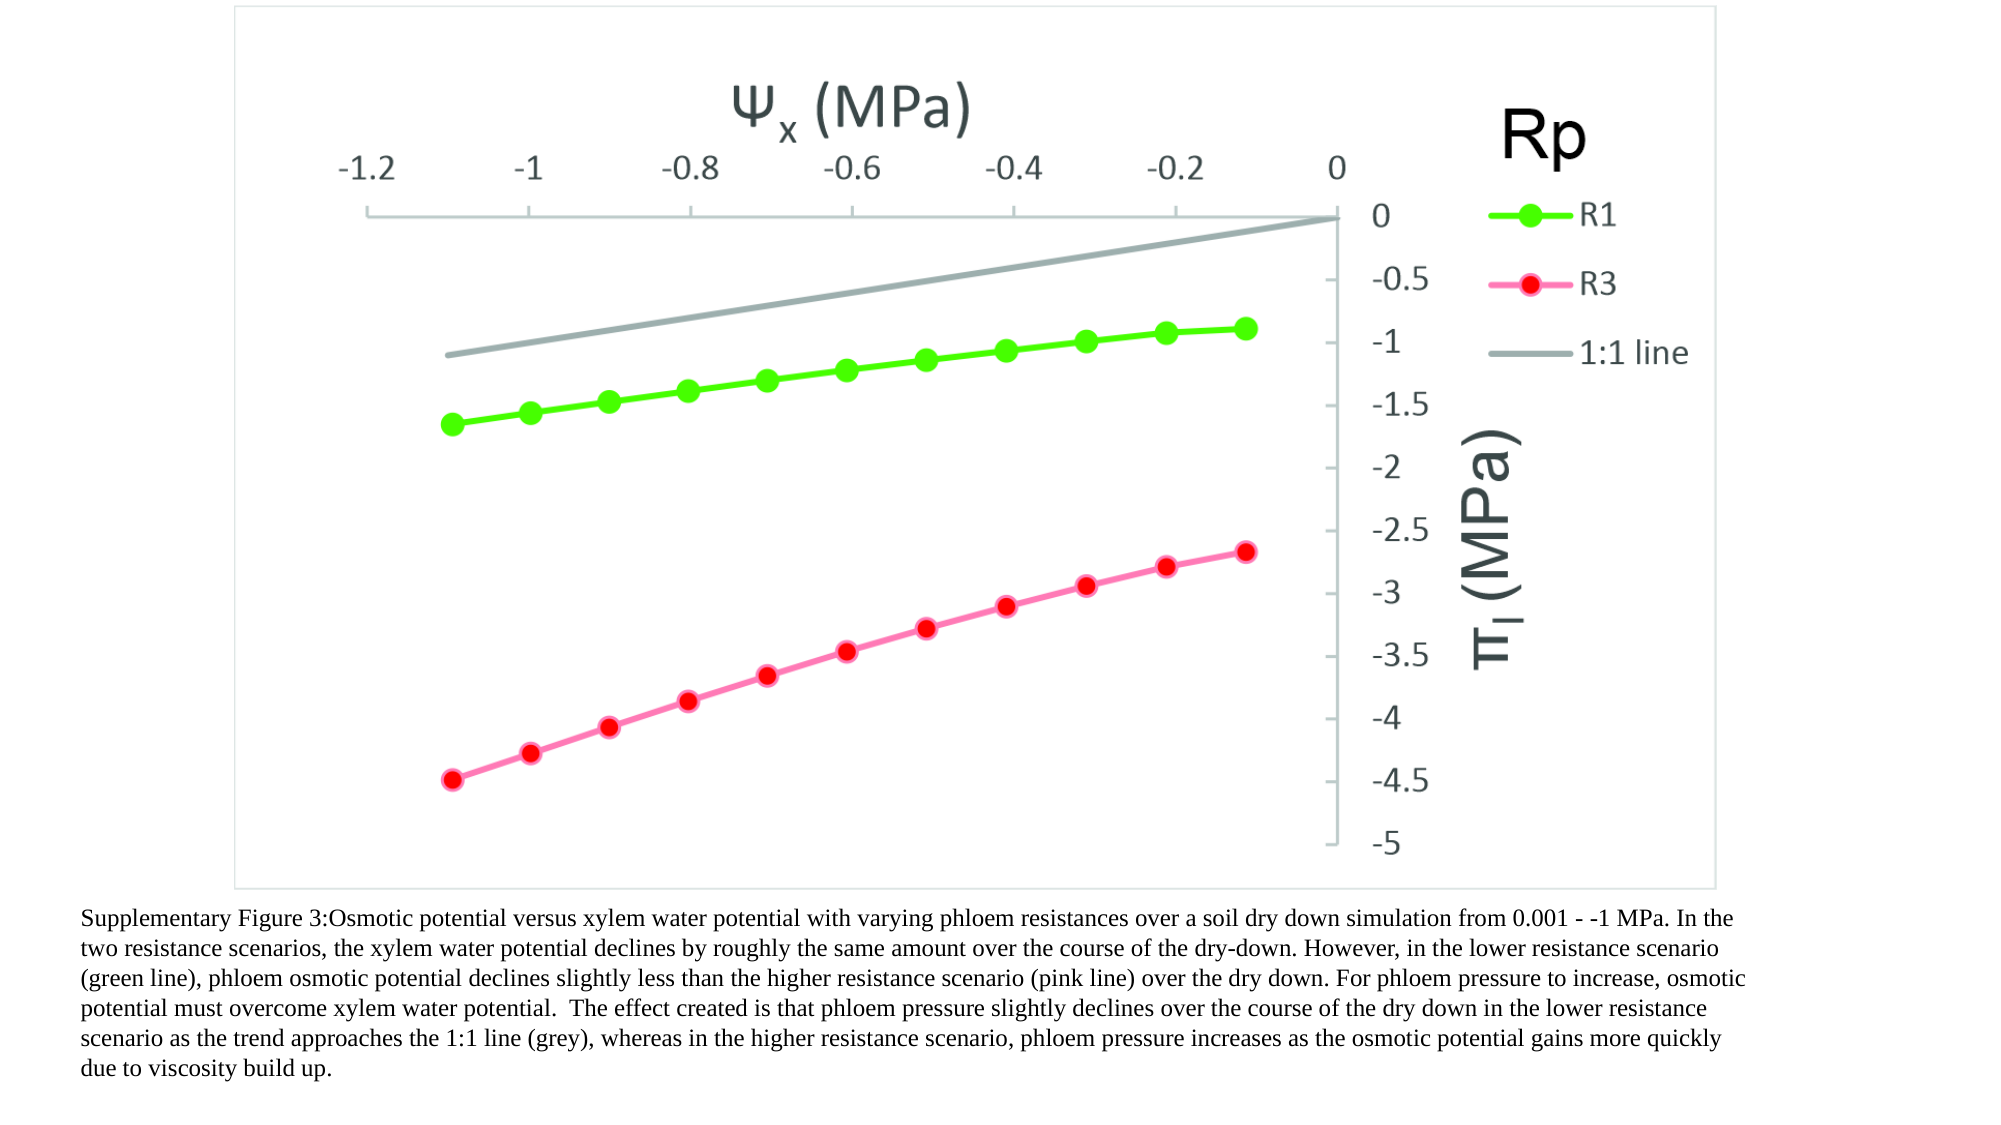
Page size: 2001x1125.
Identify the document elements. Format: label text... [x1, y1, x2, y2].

picture [232, 3, 1720, 894]
text_box Supplementary Figure 3:Osmotic potential versus xylem water potential with varying phloem resistances over a soil dry down simulation from 0.001 - -1 MPa. In the two resistance scenarios, the xylem water potential declines by roughly the same amount over the course of the dry-down. However, in the lower resistance scenario (green line), phloem osmotic potential declines slightly less than the higher resistance scenario (pink line) over the dry down. For phloem pressure to increase, osmotic potential must overcome xylem water potential. The effect created is that phloem pressure slightly declines over the course of the dry down in the lower resistance scenario as the trend approaches the 1:1 line (grey), whereas in the higher resistance scenario, phloem pressure increases as the osmotic potential gains more quickly due to viscosity build up. [65, 893, 1768, 1089]
